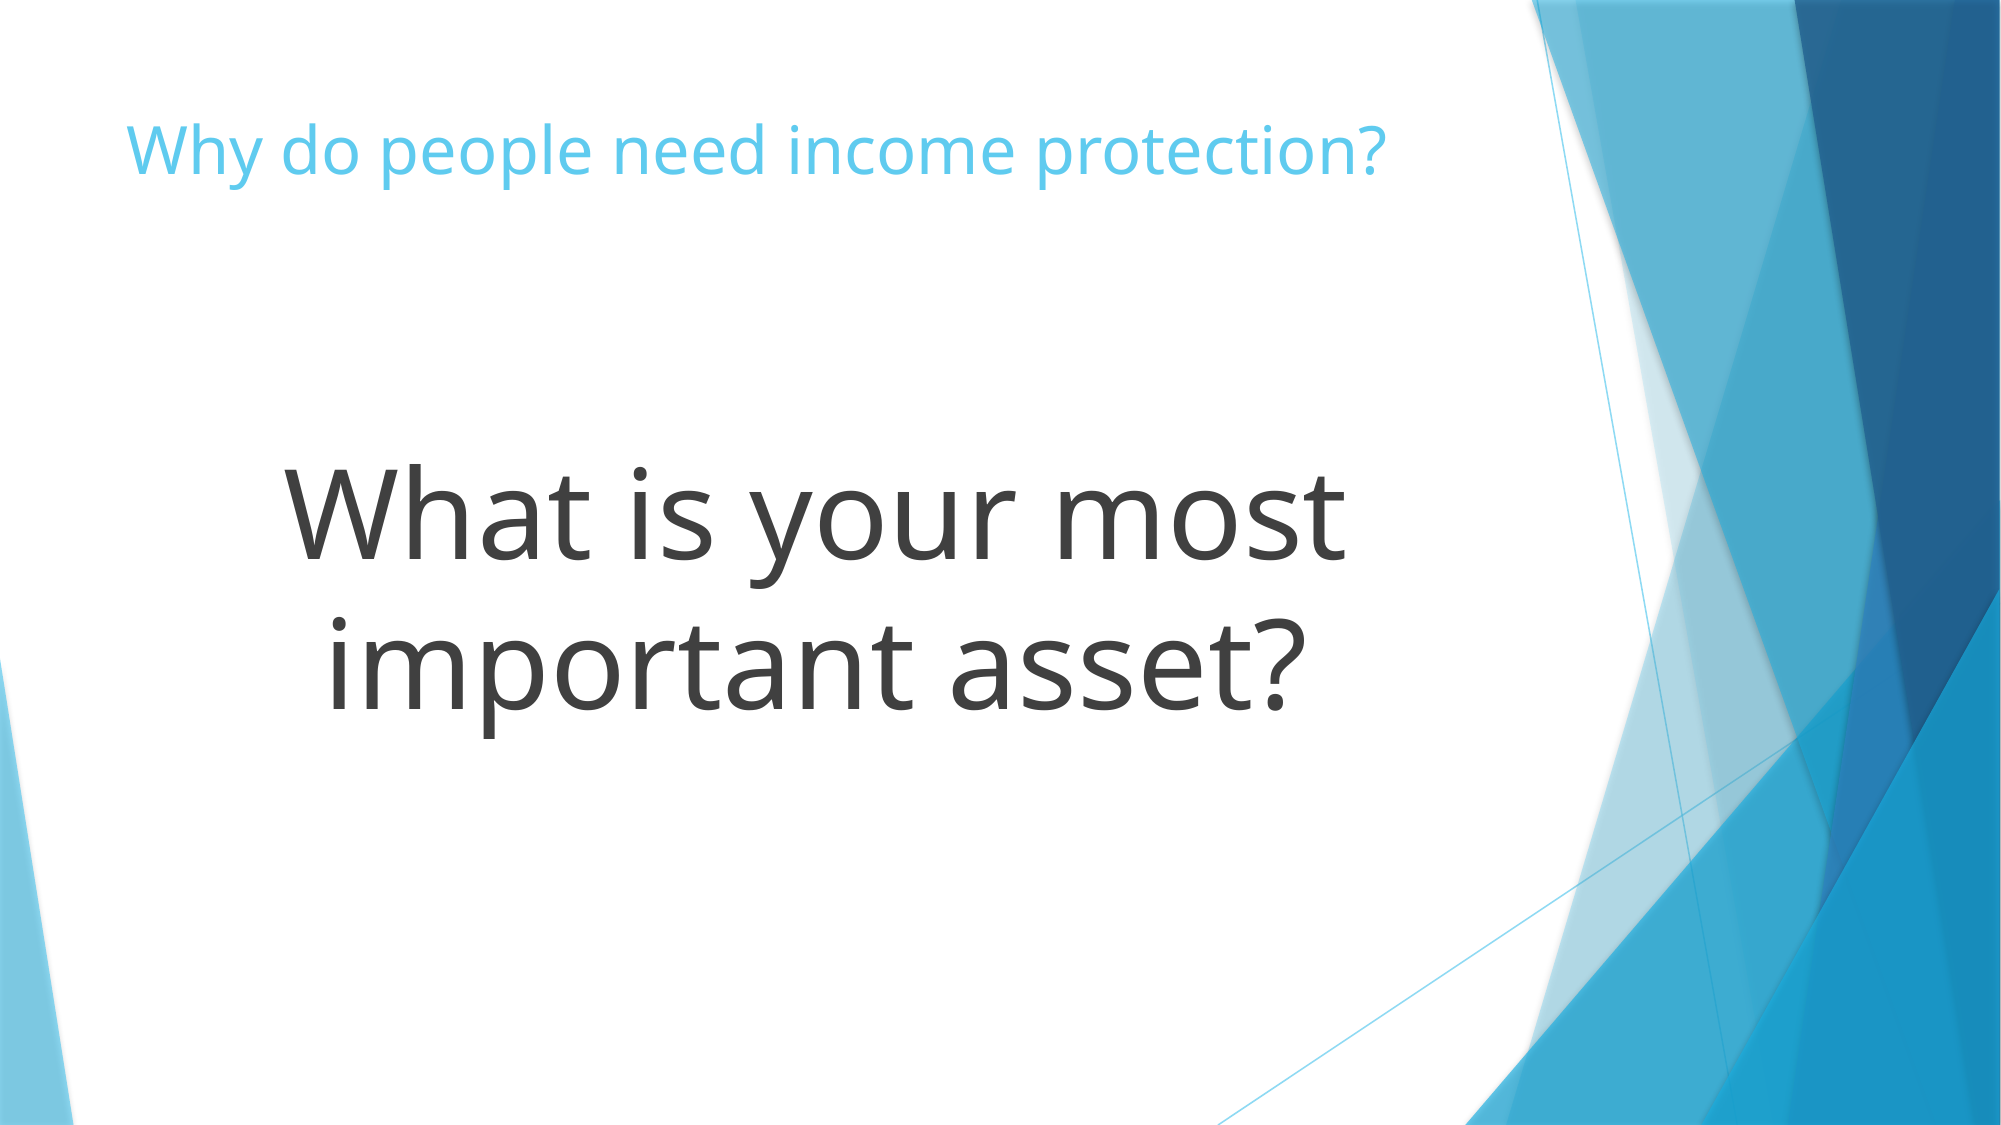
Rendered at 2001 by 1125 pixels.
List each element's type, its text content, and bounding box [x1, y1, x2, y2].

list What is your most important asset? [111, 265, 1522, 991]
title Why do people need income protection? [111, 99, 1522, 219]
